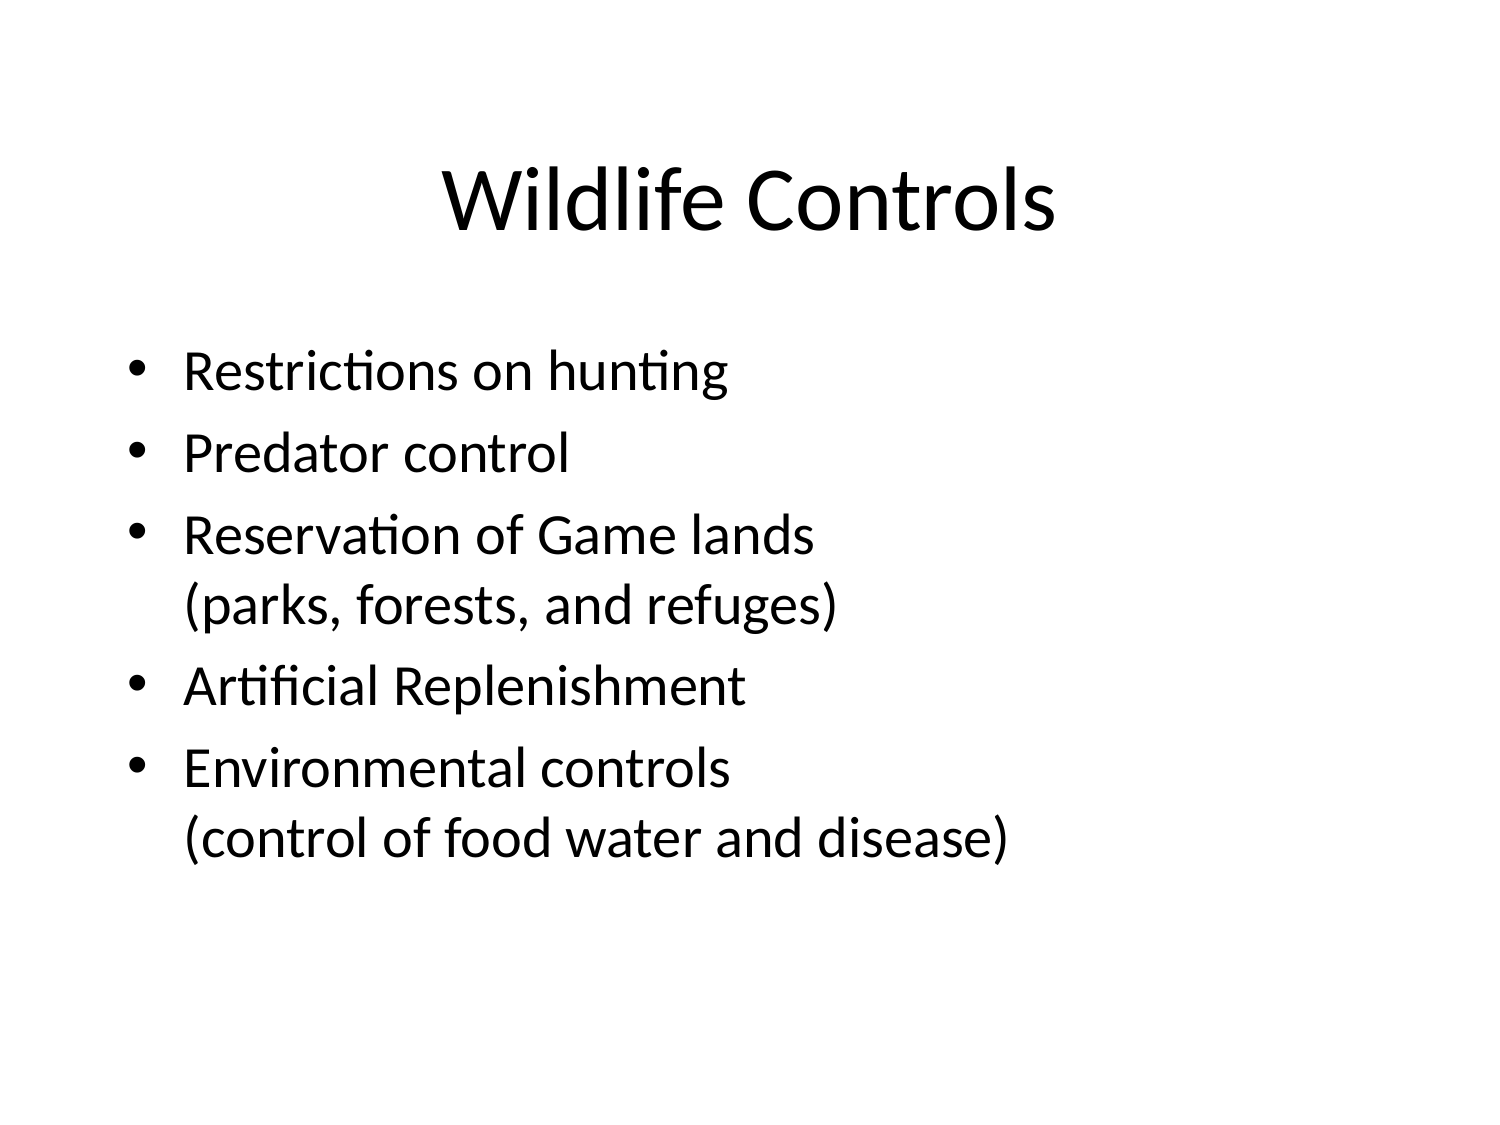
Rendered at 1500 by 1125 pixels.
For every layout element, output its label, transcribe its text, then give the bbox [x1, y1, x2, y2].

list Restrictions on hunting Predator control Reservation of Game lands (parks, forests, and refuges) Artificial Replenishment Environmental controls (control of food water and disease) [112, 324, 1400, 1000]
title Wildlife Controls [112, 99, 1388, 288]
